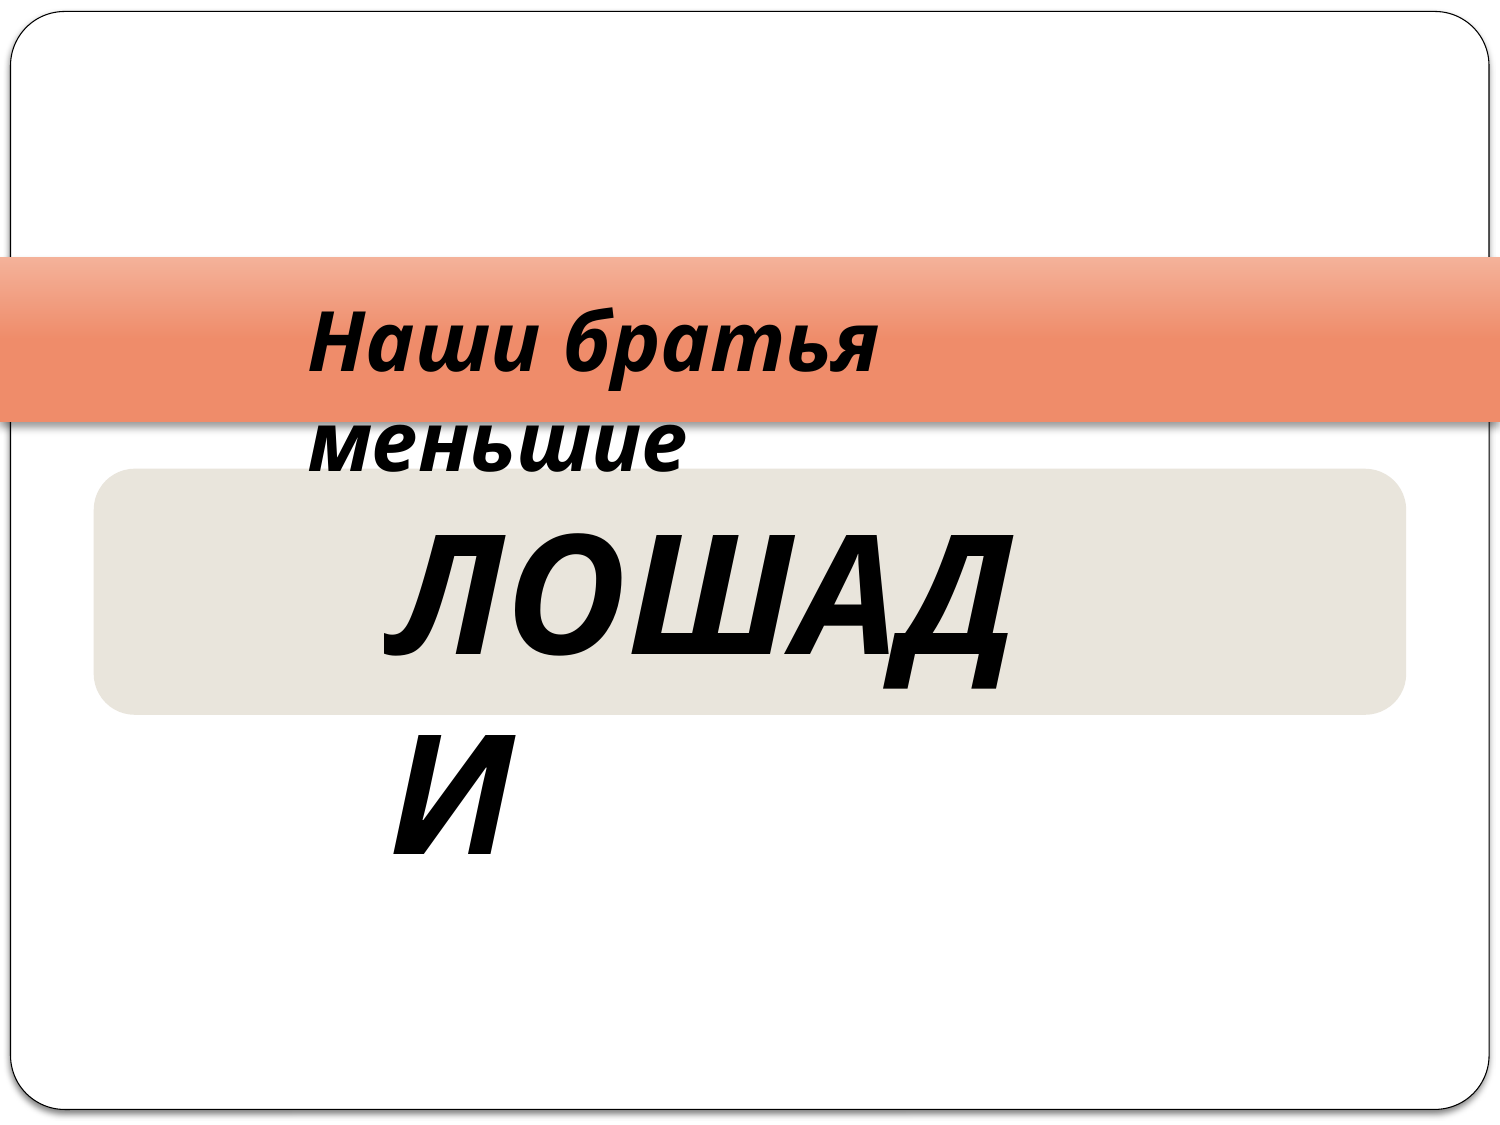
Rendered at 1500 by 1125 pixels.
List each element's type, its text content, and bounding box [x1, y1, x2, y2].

text_box [0, 257, 1500, 423]
text_box [92, 467, 374, 716]
text_box ЛОШАДИ [374, 480, 1125, 896]
text_box Наши братья меньшие [292, 281, 1254, 496]
text_box [1125, 467, 1408, 716]
